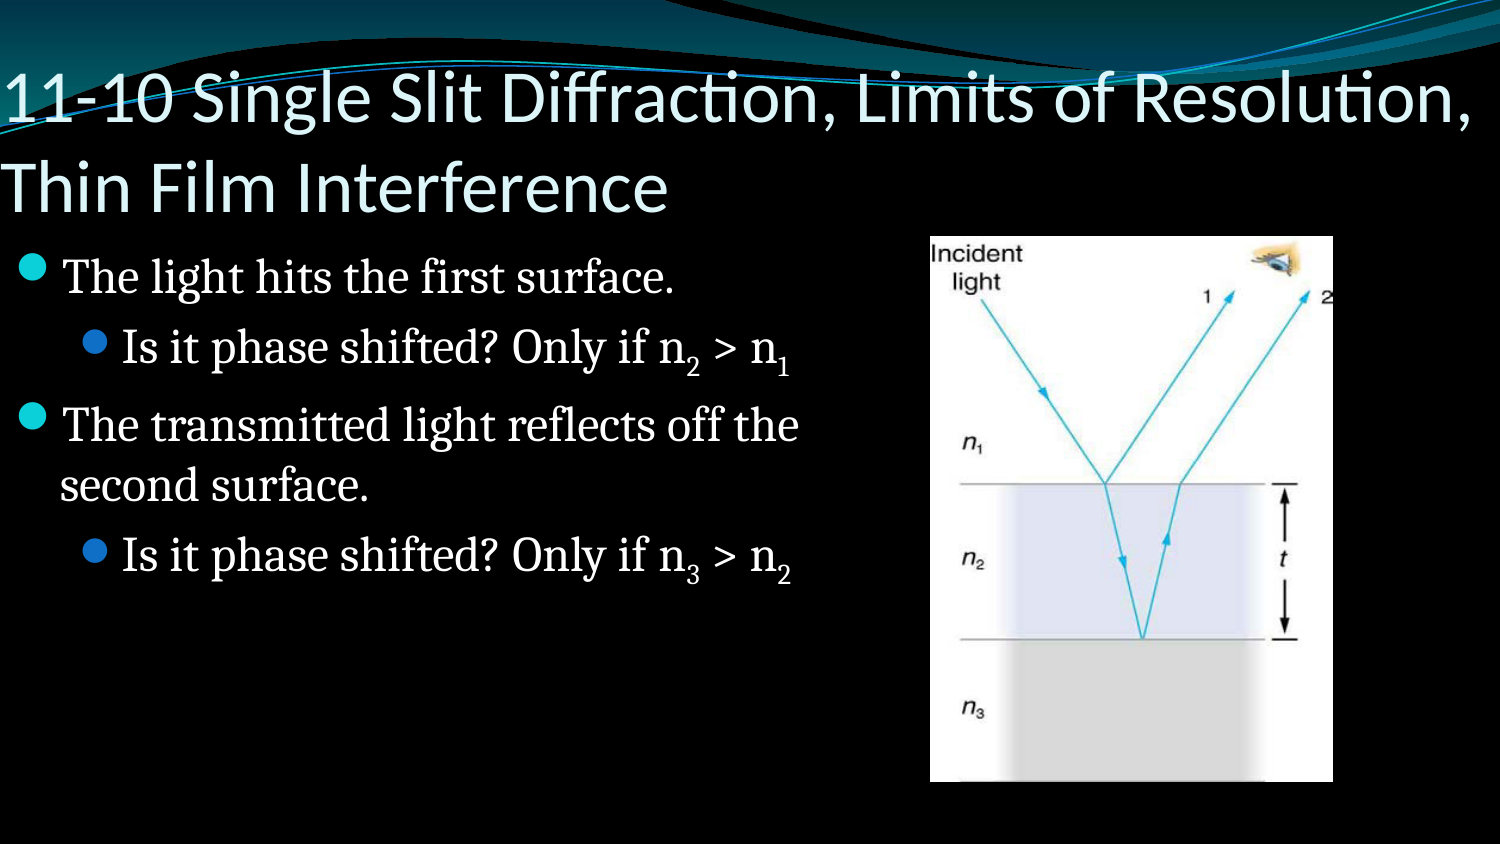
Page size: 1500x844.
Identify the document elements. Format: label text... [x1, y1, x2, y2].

title 11-10 Single Slit Diffraction, Limits of Resolution, Thin Film Interference [0, 50, 1500, 228]
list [930, 236, 1333, 783]
list The light hits the first surface. Is it phase shifted? Only if n2 > n1 The transmitted light reflects off the second surface. Is it phase shifted? Only if n3 > n2 [0, 236, 875, 782]
